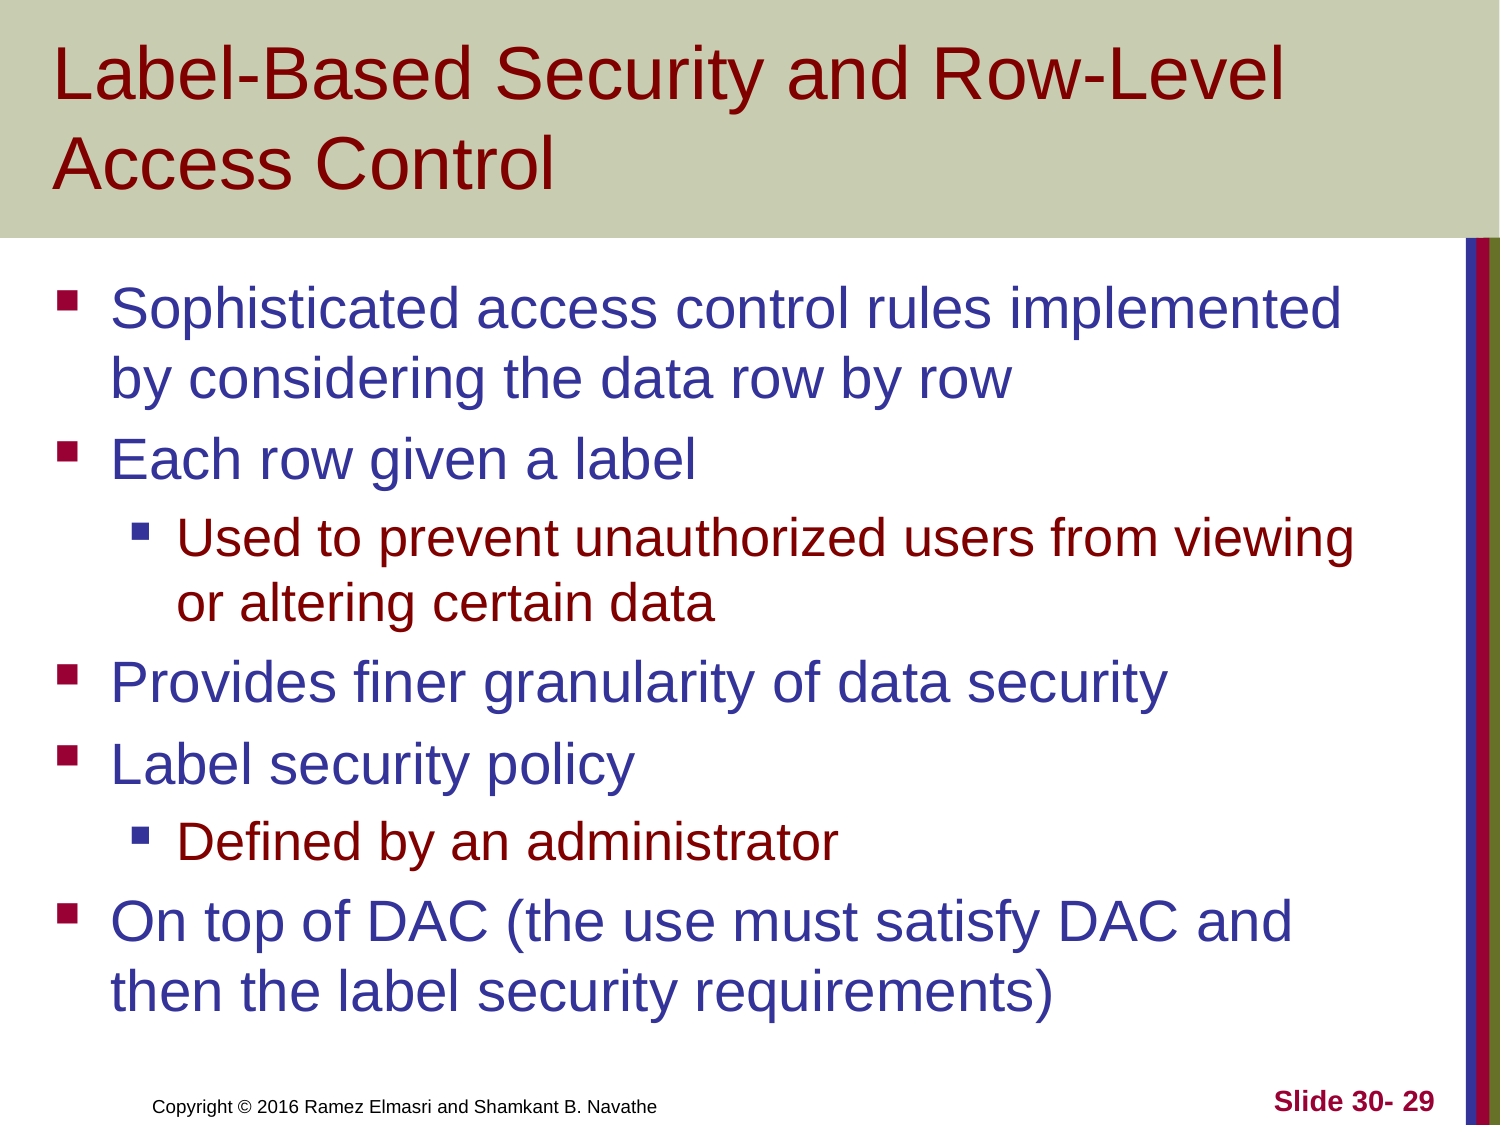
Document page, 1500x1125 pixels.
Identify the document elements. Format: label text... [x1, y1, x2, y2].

list Sophisticated access control rules implemented by considering the data row by row Each row given a label Used to prevent unauthorized users from viewing or altering certain data Provides finer granularity of data security Label security policy Defined by an administrator On top of DAC (the use must satisfy DAC and then the label security requirements) [39, 262, 1400, 1013]
title Label-Based Security and Row-Level Access Control [37, 49, 1317, 213]
slide_number Slide 30- 29 [1137, 1049, 1451, 1125]
